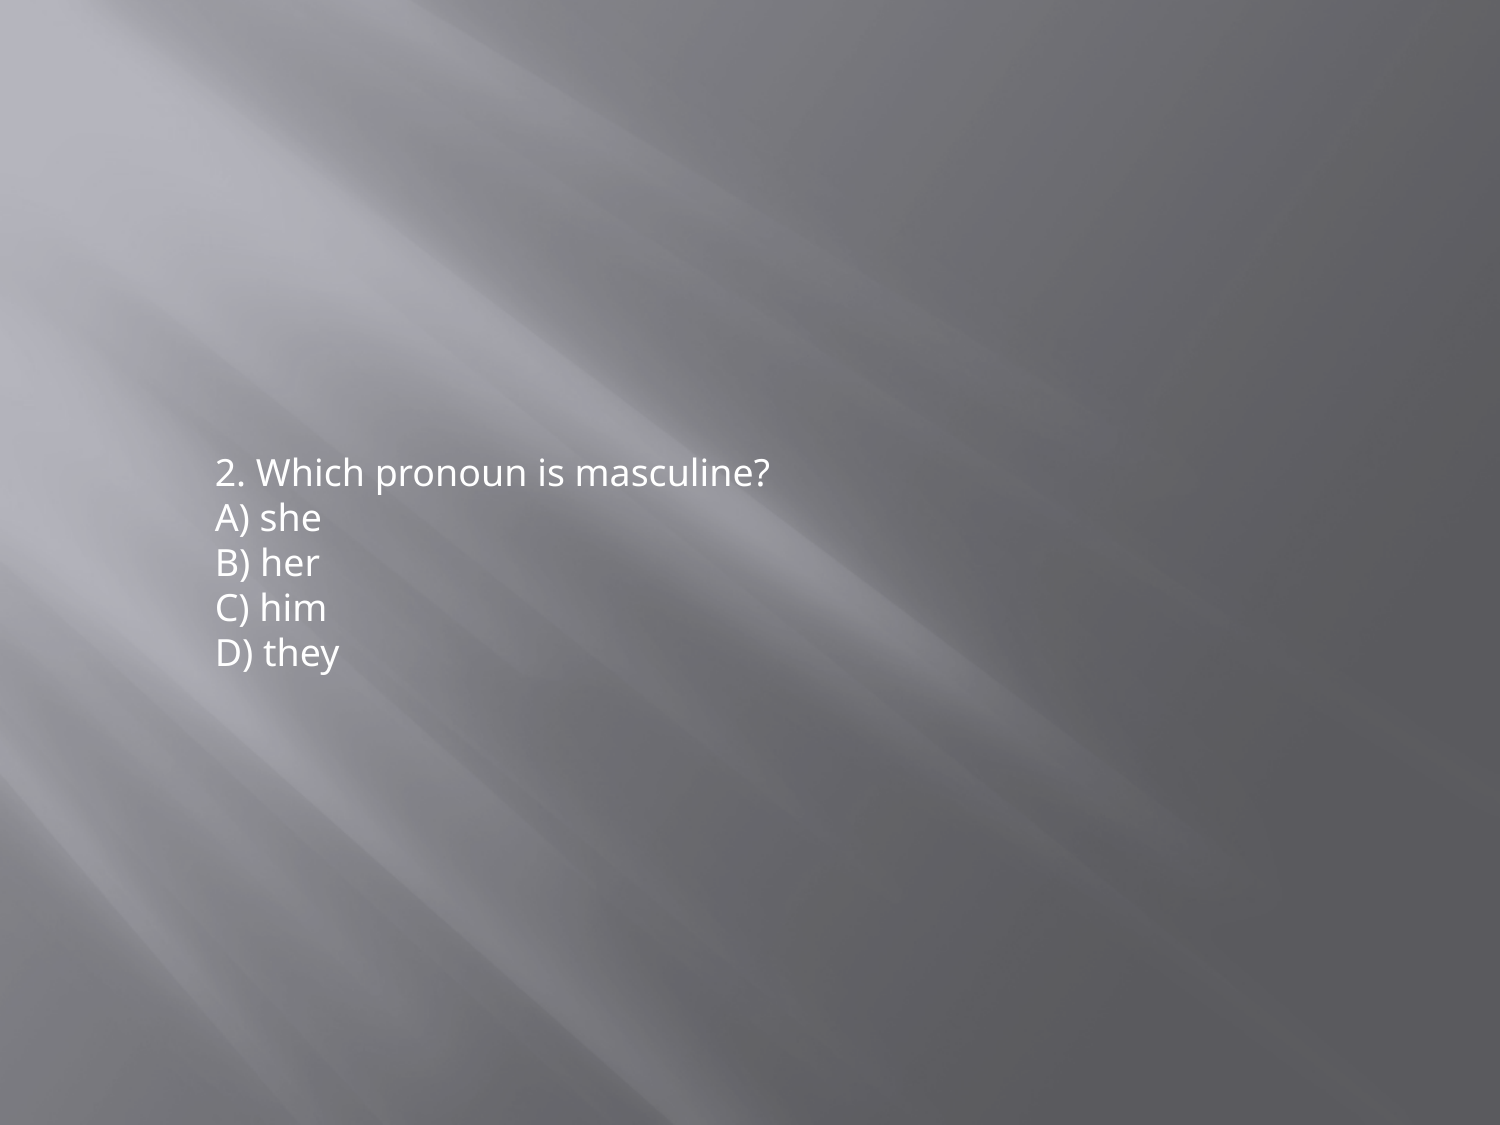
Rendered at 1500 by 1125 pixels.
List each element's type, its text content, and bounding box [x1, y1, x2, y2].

text_box 2. Which pronoun is masculine? A) she B) her C) him D) they [200, 441, 1125, 681]
